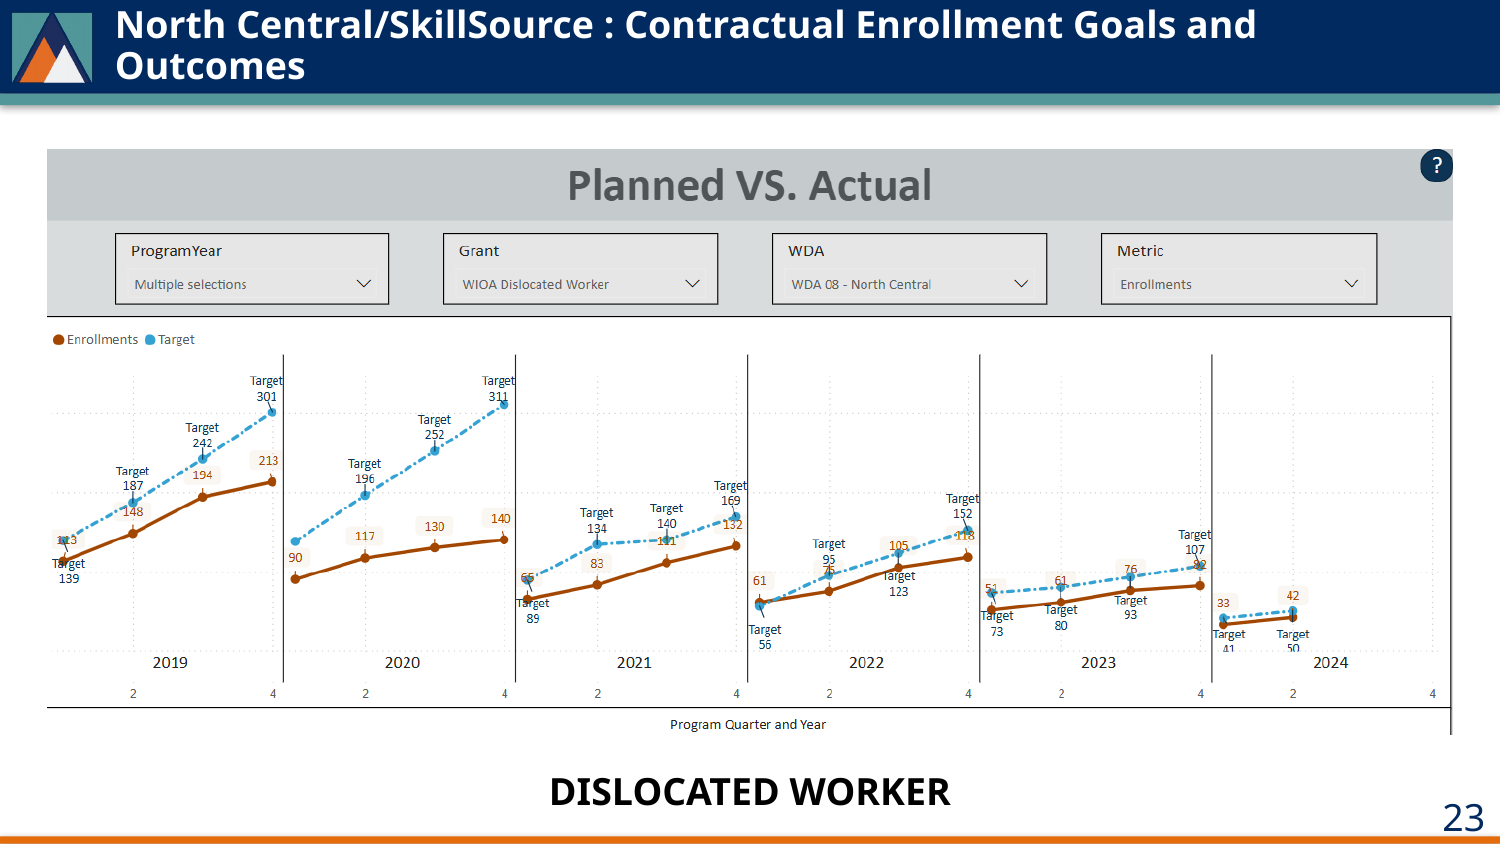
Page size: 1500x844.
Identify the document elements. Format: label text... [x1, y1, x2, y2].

picture [8, 9, 95, 85]
title North Central/SkillSource : Contractual Enrollment Goals and Outcomes [99, 0, 1442, 94]
picture [47, 149, 1453, 736]
text_box DISLOCATED WORKER [518, 760, 981, 821]
